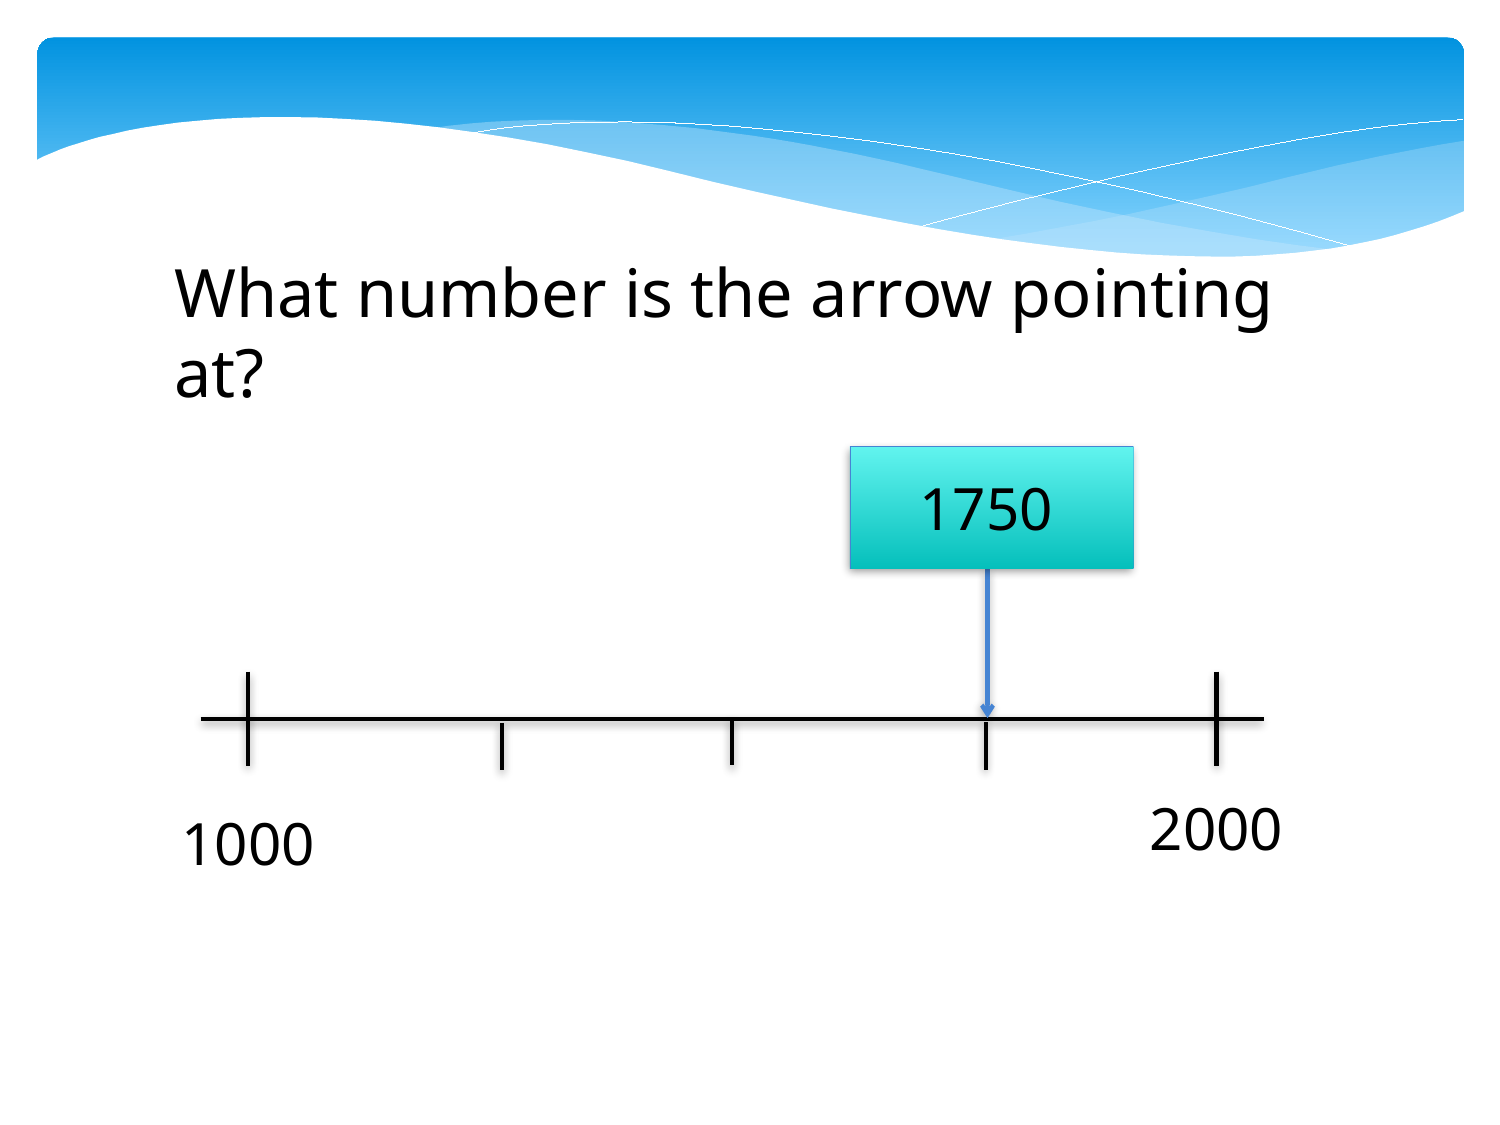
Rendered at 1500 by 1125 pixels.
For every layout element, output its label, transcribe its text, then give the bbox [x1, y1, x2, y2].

text_box What number is the arrow pointing at? [159, 243, 1306, 419]
text_box 1000 [159, 800, 337, 885]
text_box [849, 446, 1134, 719]
text_box 2000 [1135, 785, 1298, 870]
